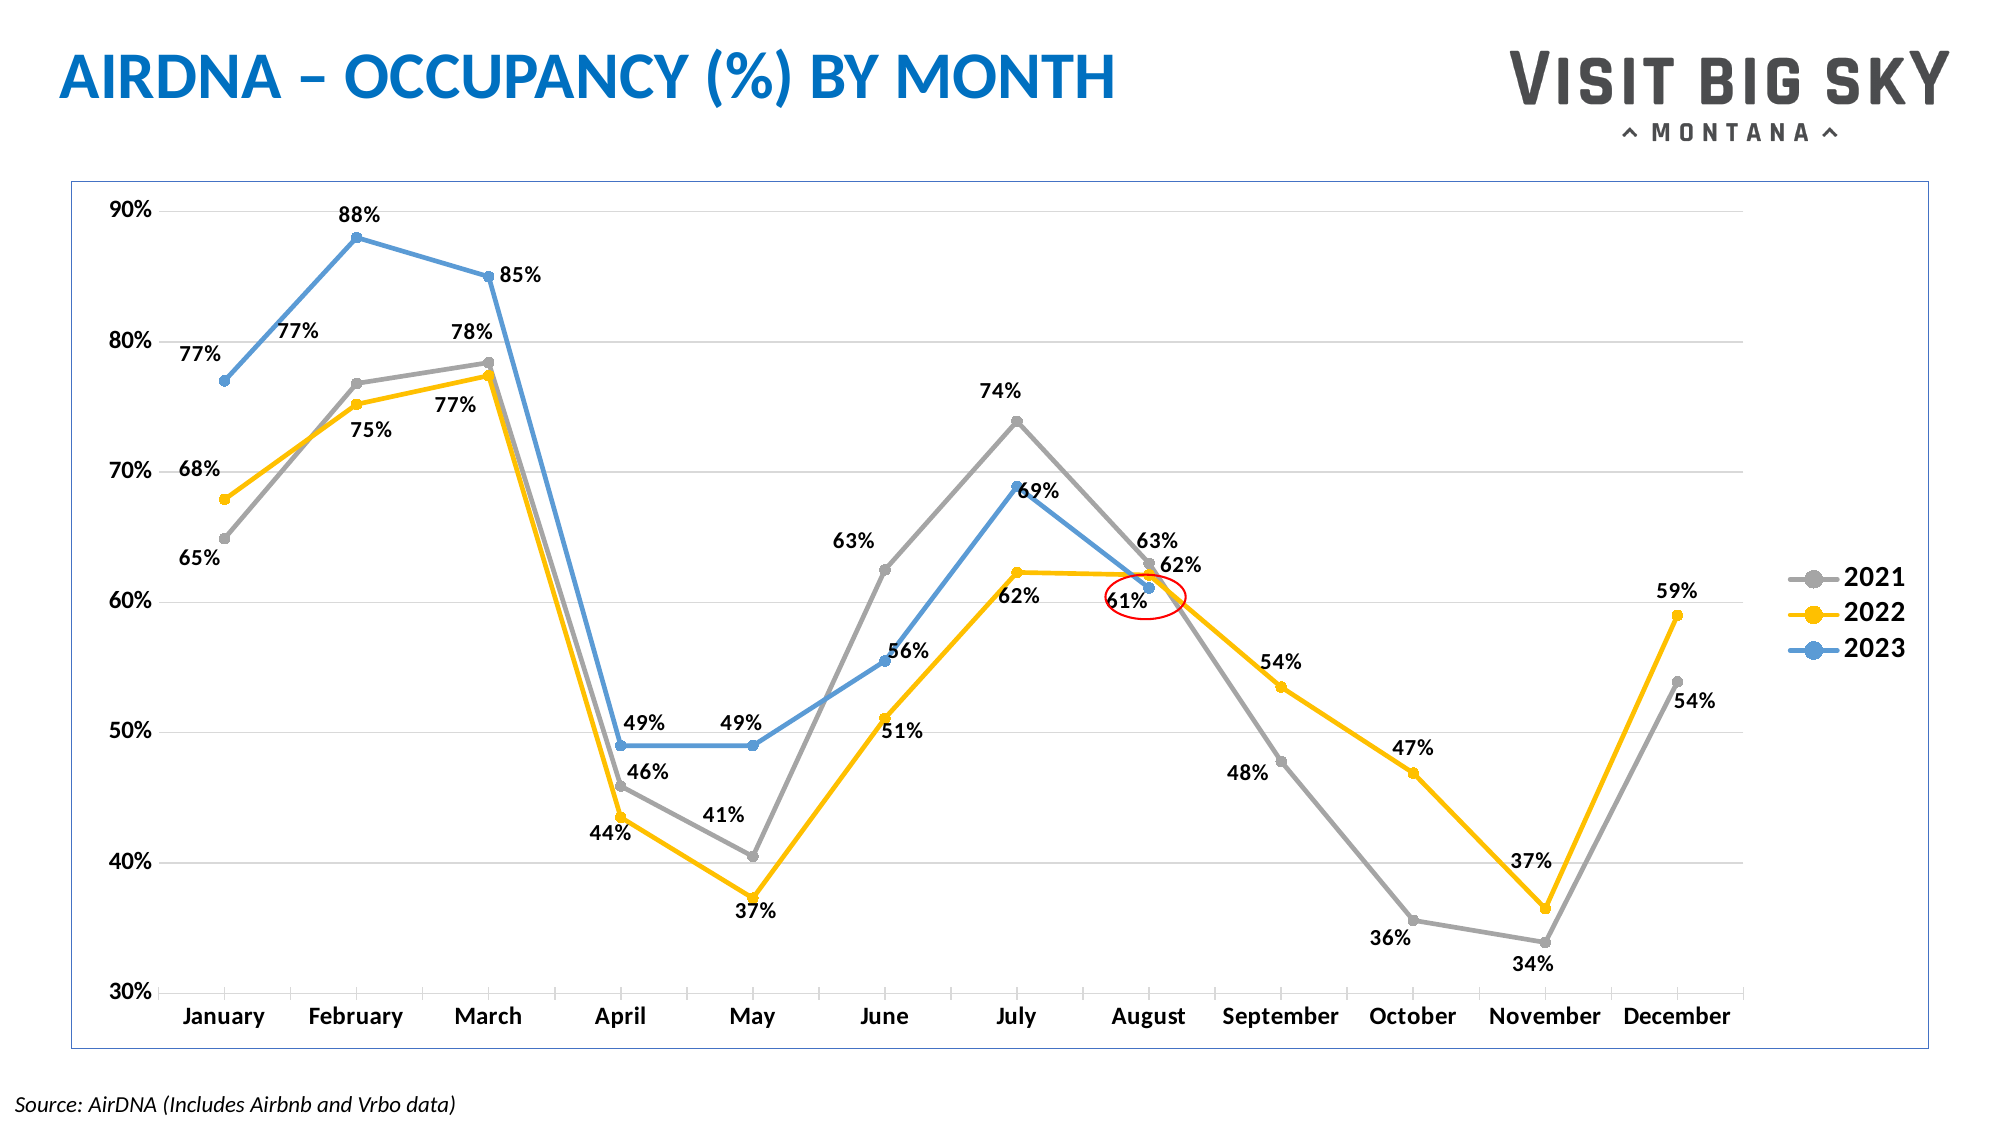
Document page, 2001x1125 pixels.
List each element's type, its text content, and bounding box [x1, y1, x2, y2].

picture [1499, 40, 1960, 150]
title AIRDNA – OCCUPANCY (%) BY MONTH [45, 53, 1545, 182]
text_box Source: AirDNA (Includes Airbnb and Vrbo data) [0, 1082, 558, 1125]
chart [71, 181, 1929, 1049]
